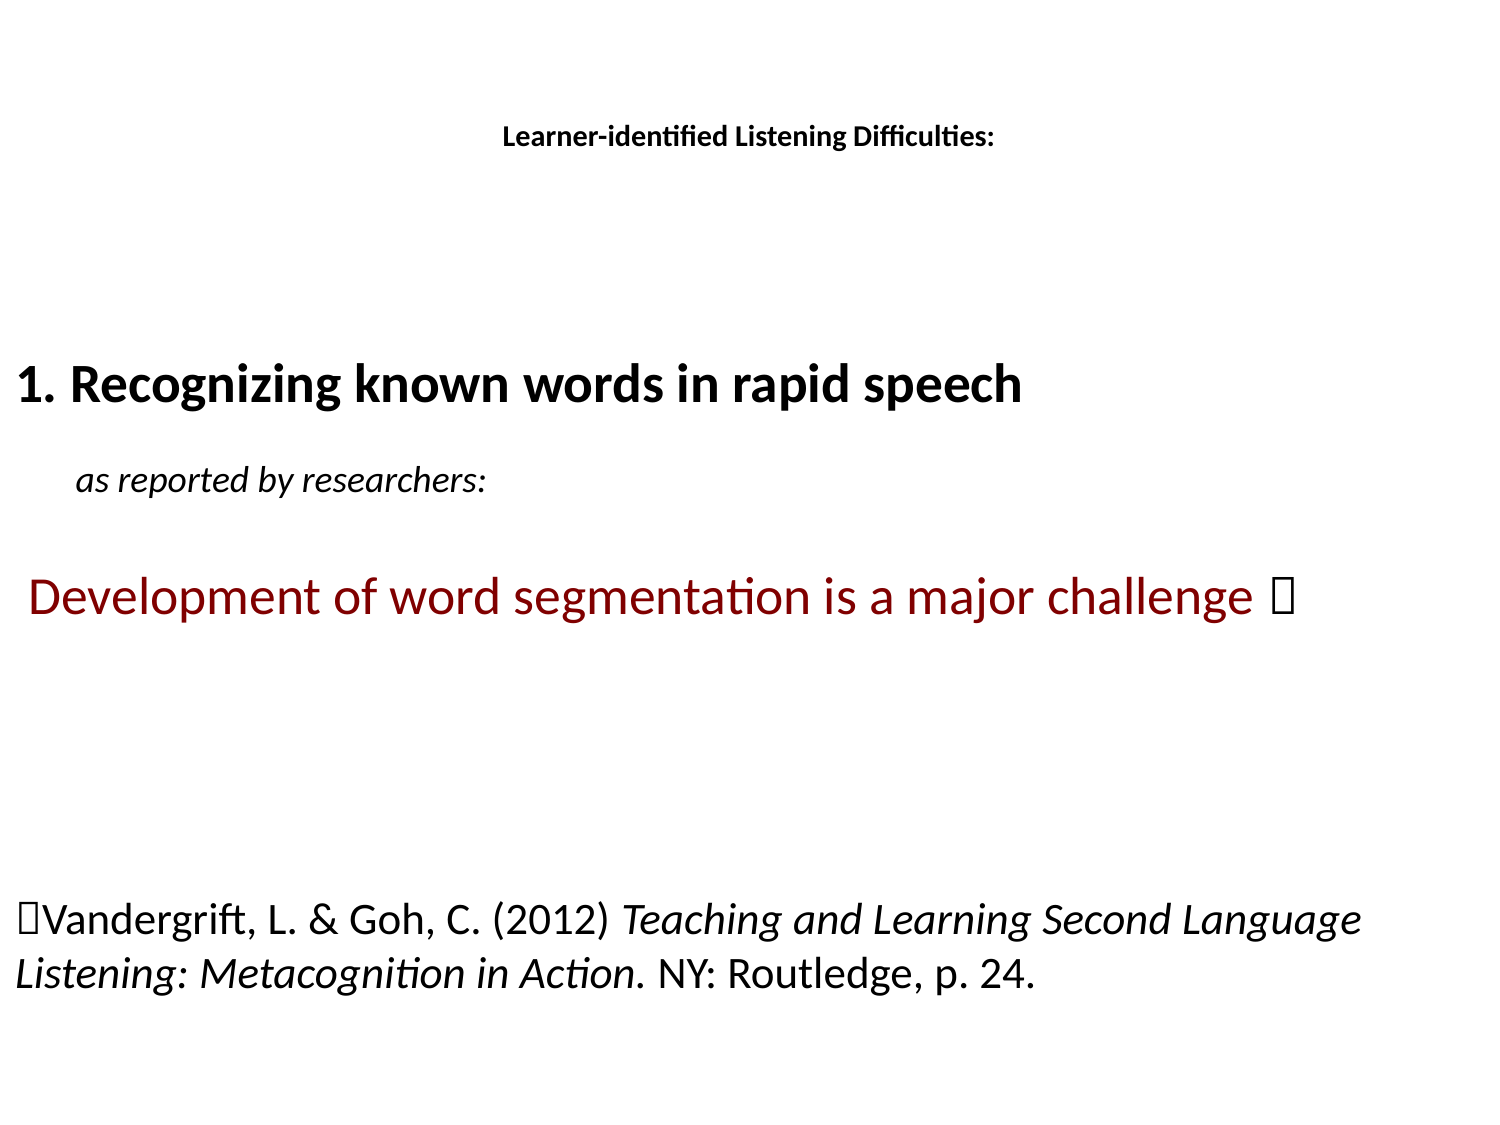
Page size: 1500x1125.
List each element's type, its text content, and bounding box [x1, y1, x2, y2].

text_box as reported by researchers: [60, 448, 503, 508]
list 1. Recognizing known words in rapid speech Development of word segmentation is a major challenge  Vandergrift, L. & Goh, C. (2012) Teaching and Learning Second Language Listening: Metacognition in Action. NY: Routledge, p. 24. [0, 262, 1500, 1088]
title Learner-identified Listening Difficulties: [19, 71, 1479, 197]
